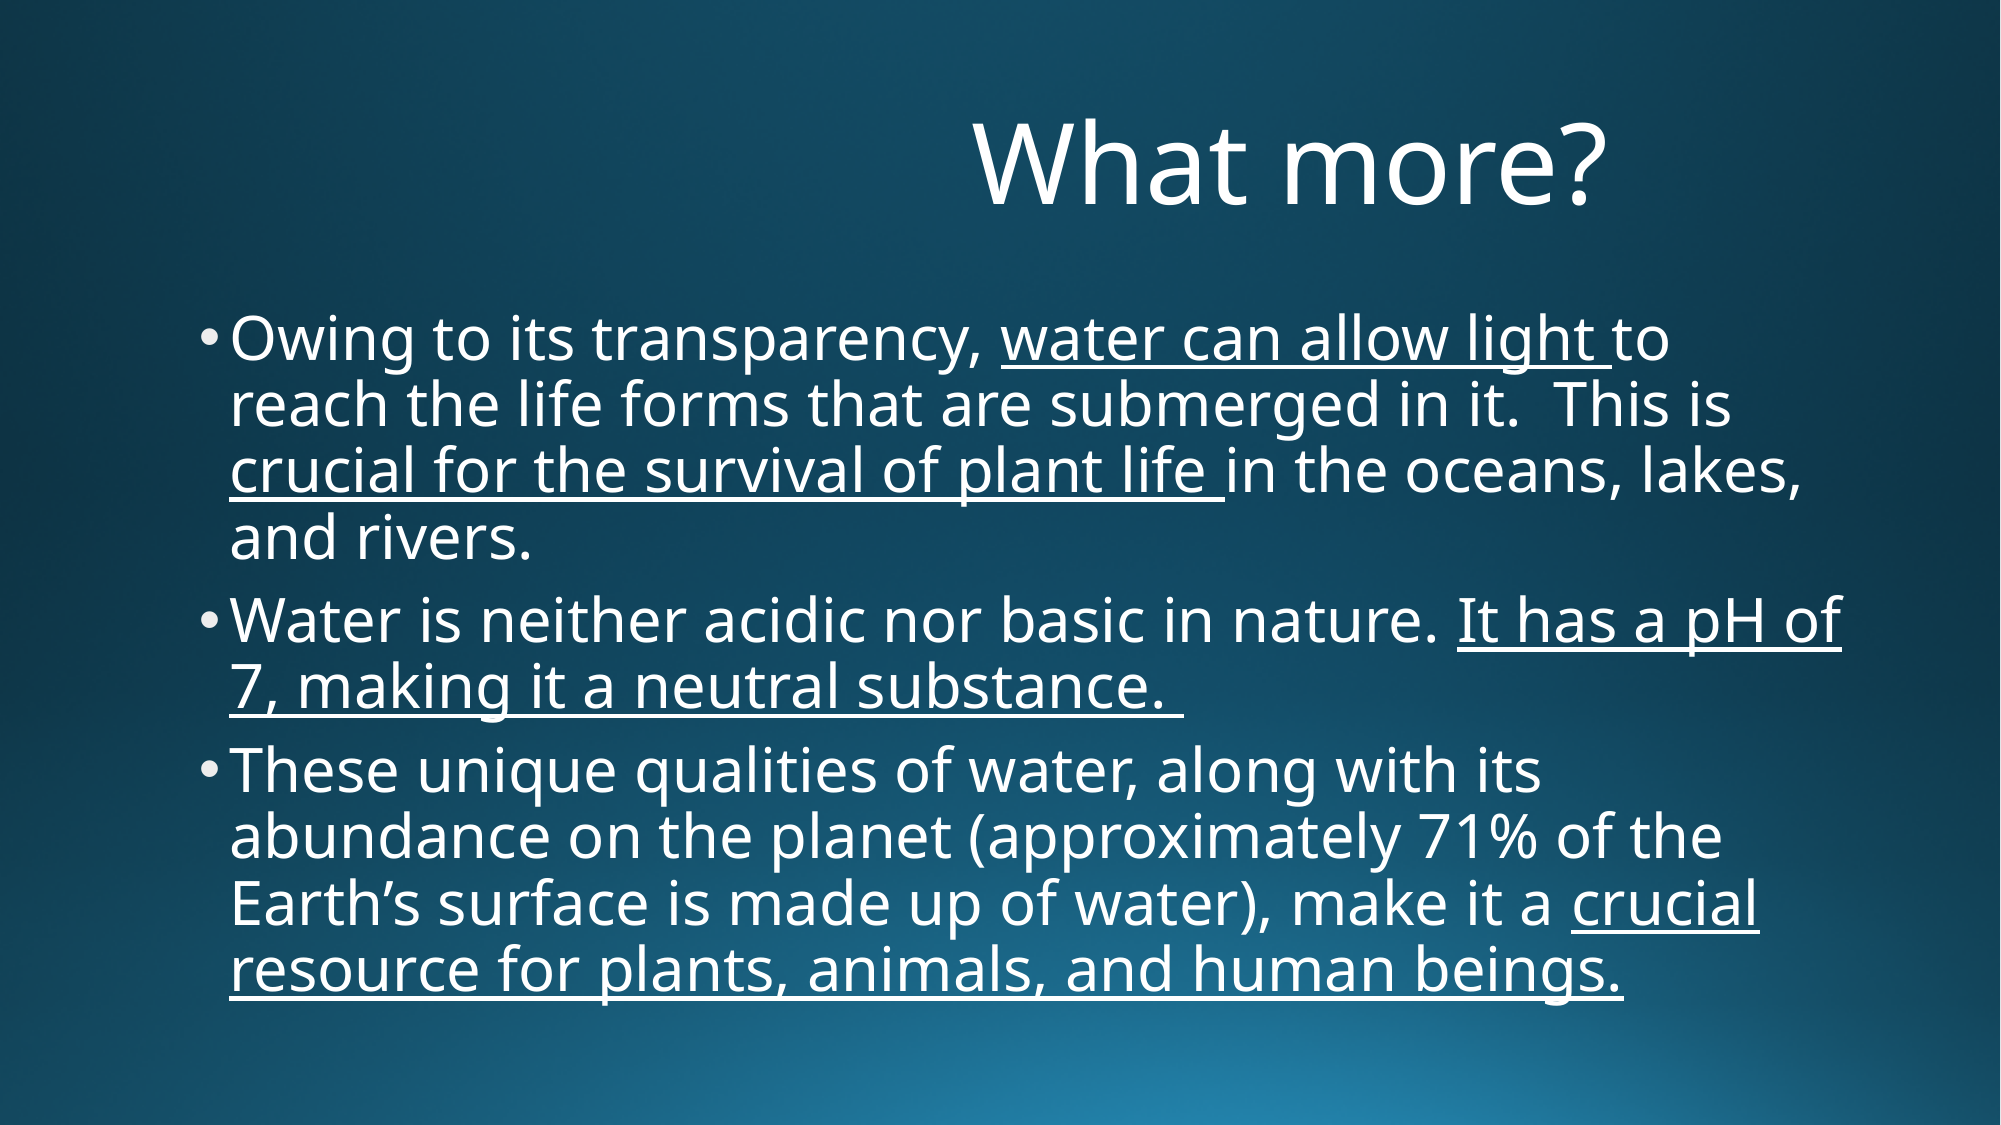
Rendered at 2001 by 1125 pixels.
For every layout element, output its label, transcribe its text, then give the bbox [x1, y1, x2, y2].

picture [0, 0, 2001, 1125]
title What more? [137, 59, 1863, 278]
list Owing to its transparency, water can allow light to reach the life forms that are submerged in it. This is crucial for the survival of plant life in the oceans, lakes, and rivers. Water is neither acidic nor basic in nature. It has a pH of 7, making it a neutral substance. These unique qualities of water, along with its abundance on the planet (approximately 71% of the Earth’s surface is made up of water), make it a crucial resource for plants, animals, and human beings. [183, 299, 1863, 1014]
